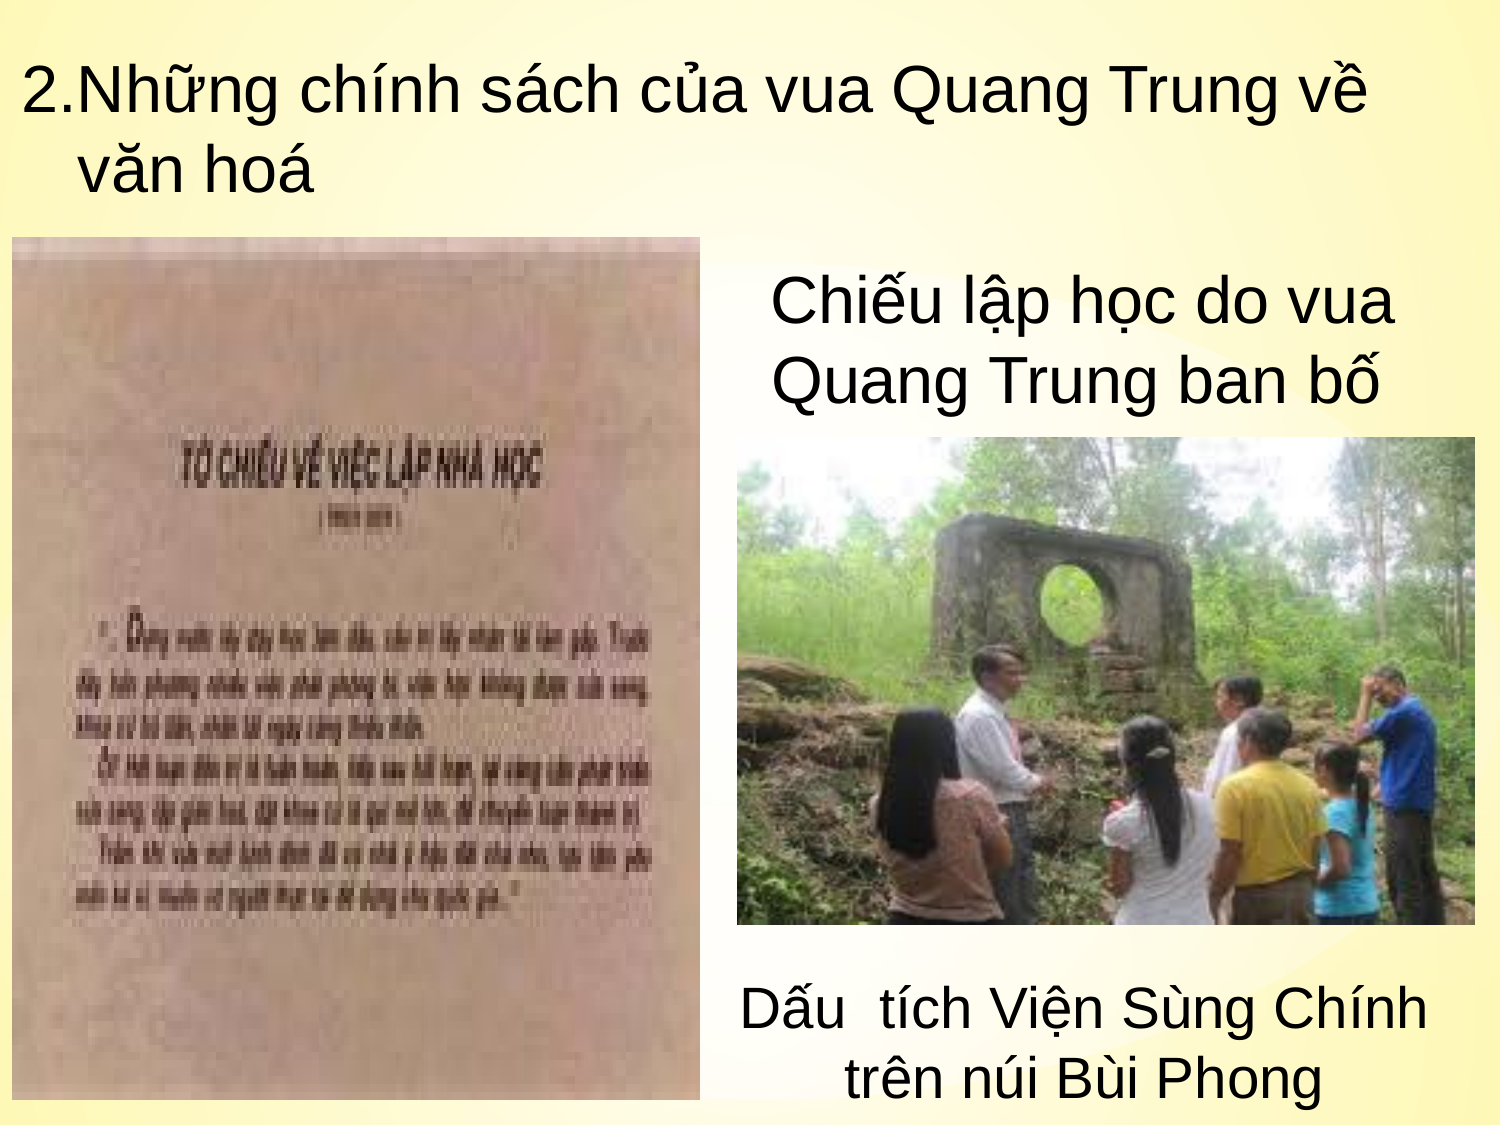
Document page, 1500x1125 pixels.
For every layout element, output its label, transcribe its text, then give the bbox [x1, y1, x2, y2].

picture [12, 237, 701, 1101]
text_box 2.Những chính sách của vua Quang Trung về văn hoá [6, 37, 1482, 176]
text_box Chiếu lập học do vua Quang Trung ban bố [704, 249, 1450, 450]
picture [737, 437, 1476, 926]
text_box Dấu tích Viện Sùng Chính trên núi Bùi Phong [724, 962, 1475, 1025]
